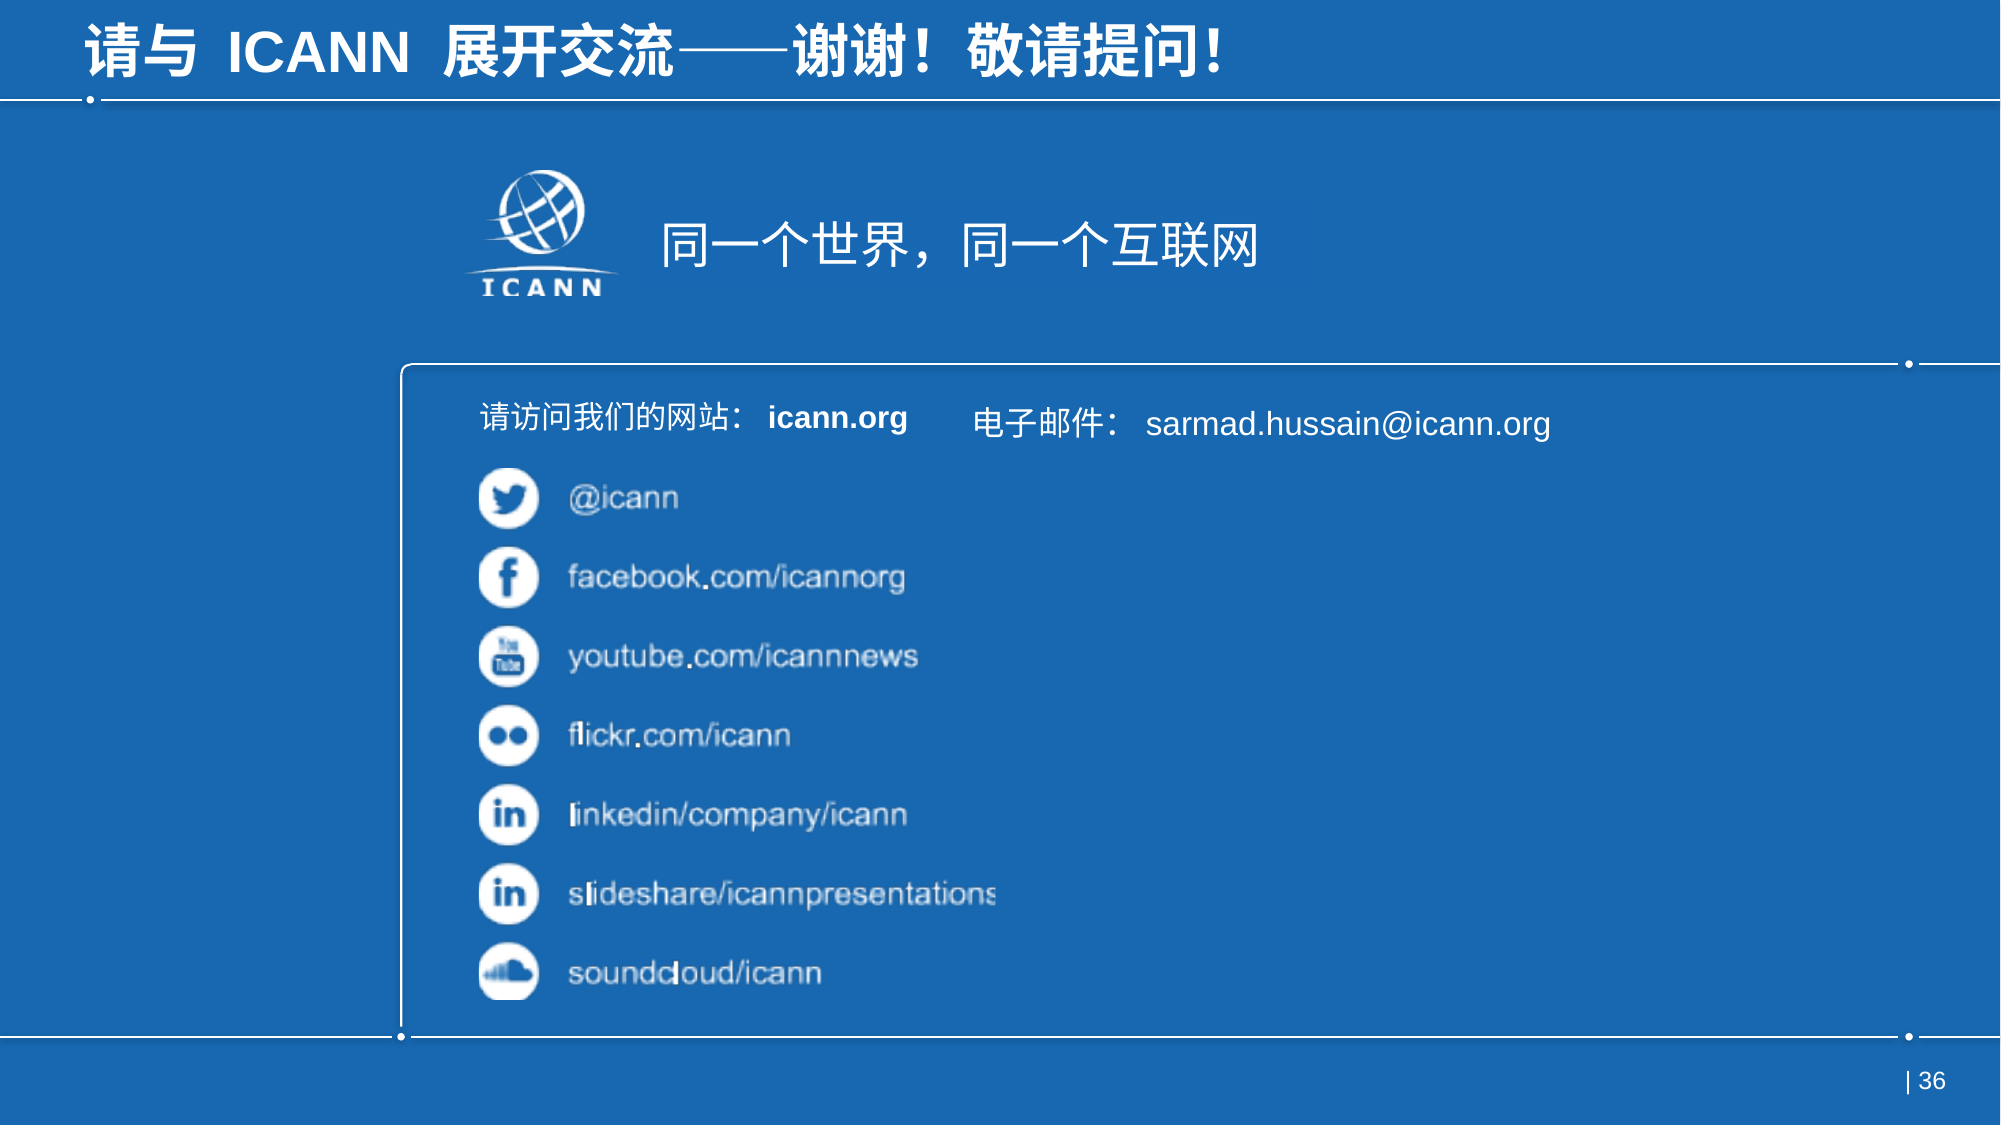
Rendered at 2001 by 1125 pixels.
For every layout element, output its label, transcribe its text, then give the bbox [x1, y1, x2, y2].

title 请与 ICANN 展开交流——谢谢！敬请提问！ [69, 7, 2000, 94]
text_box 电子邮件：sarmad.hussain@icann.org [971, 402, 1552, 488]
